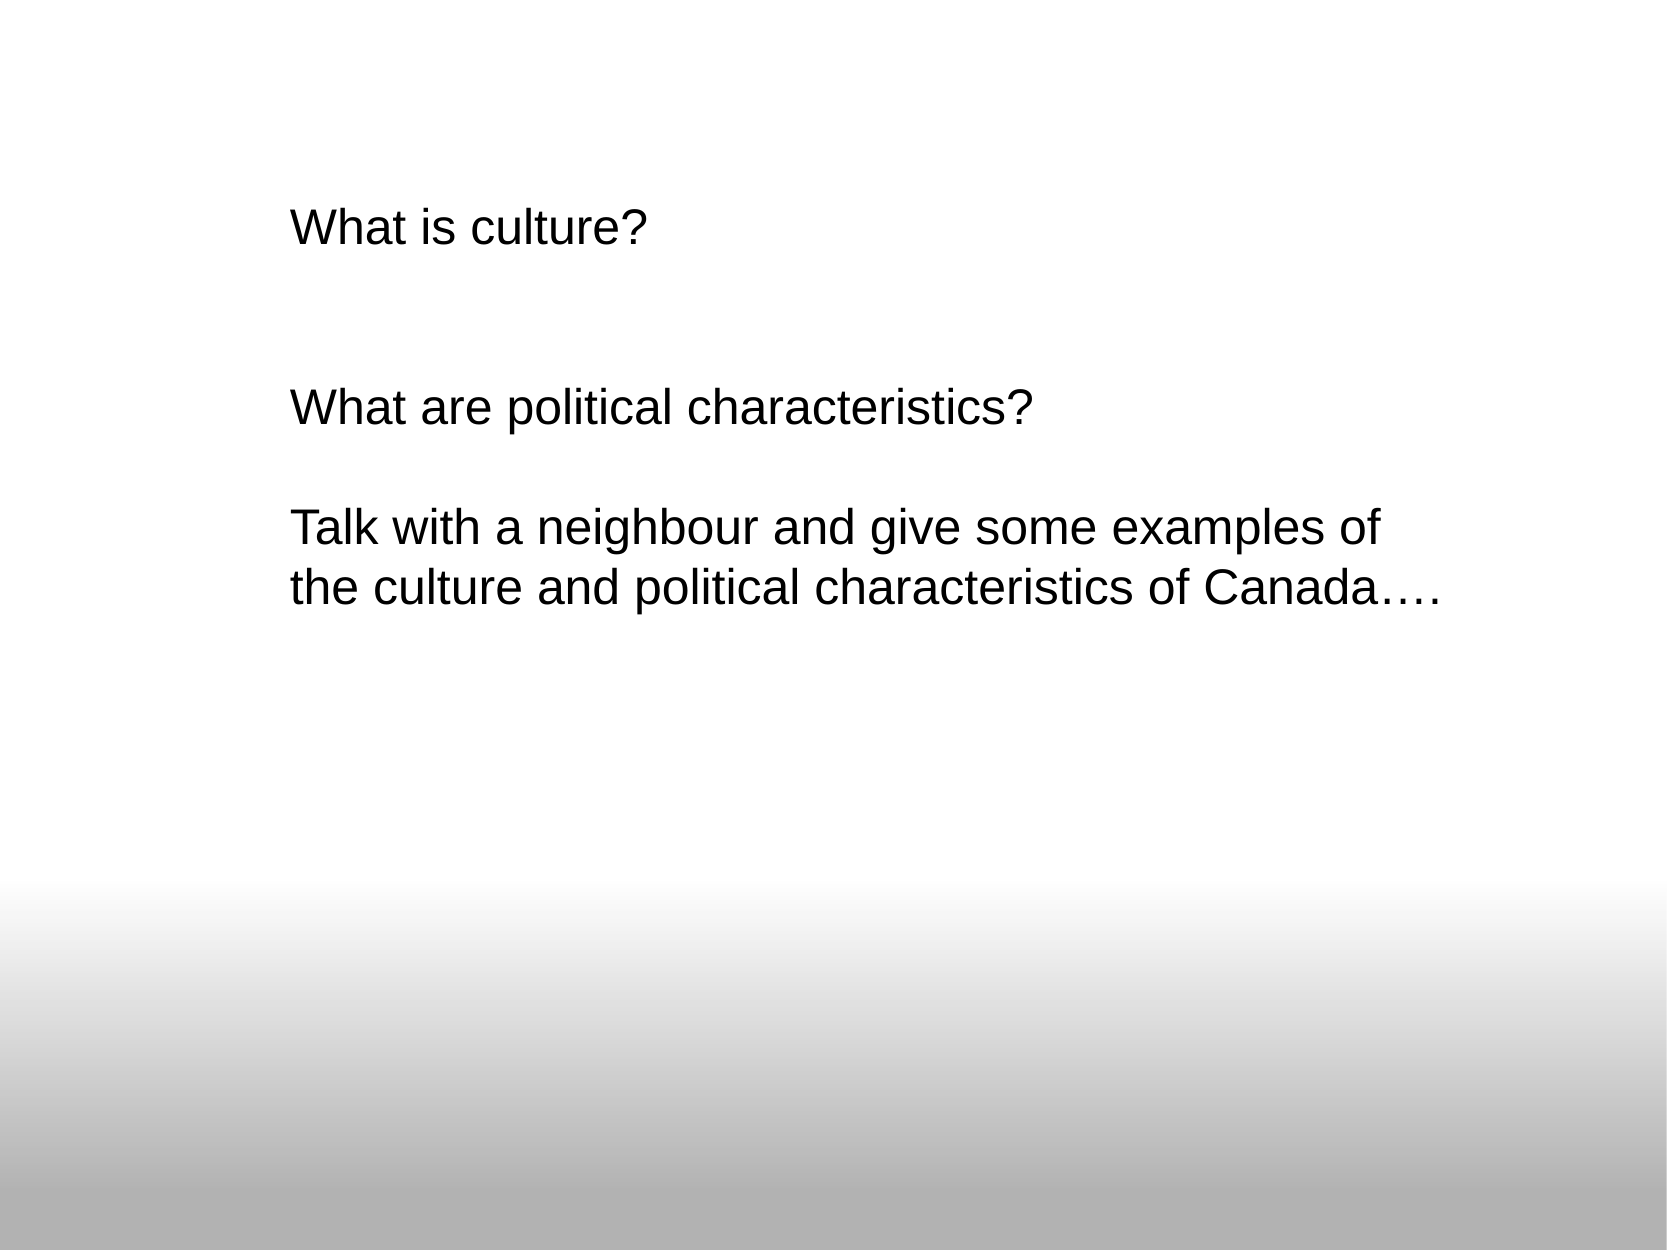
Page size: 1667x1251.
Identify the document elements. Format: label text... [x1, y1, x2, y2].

text_box What is culture? What are political characteristics? Talk with a neighbour and give some examples of the culture and political characteristics of Canada…. [274, 179, 1459, 915]
picture [0, 0, 1667, 1250]
